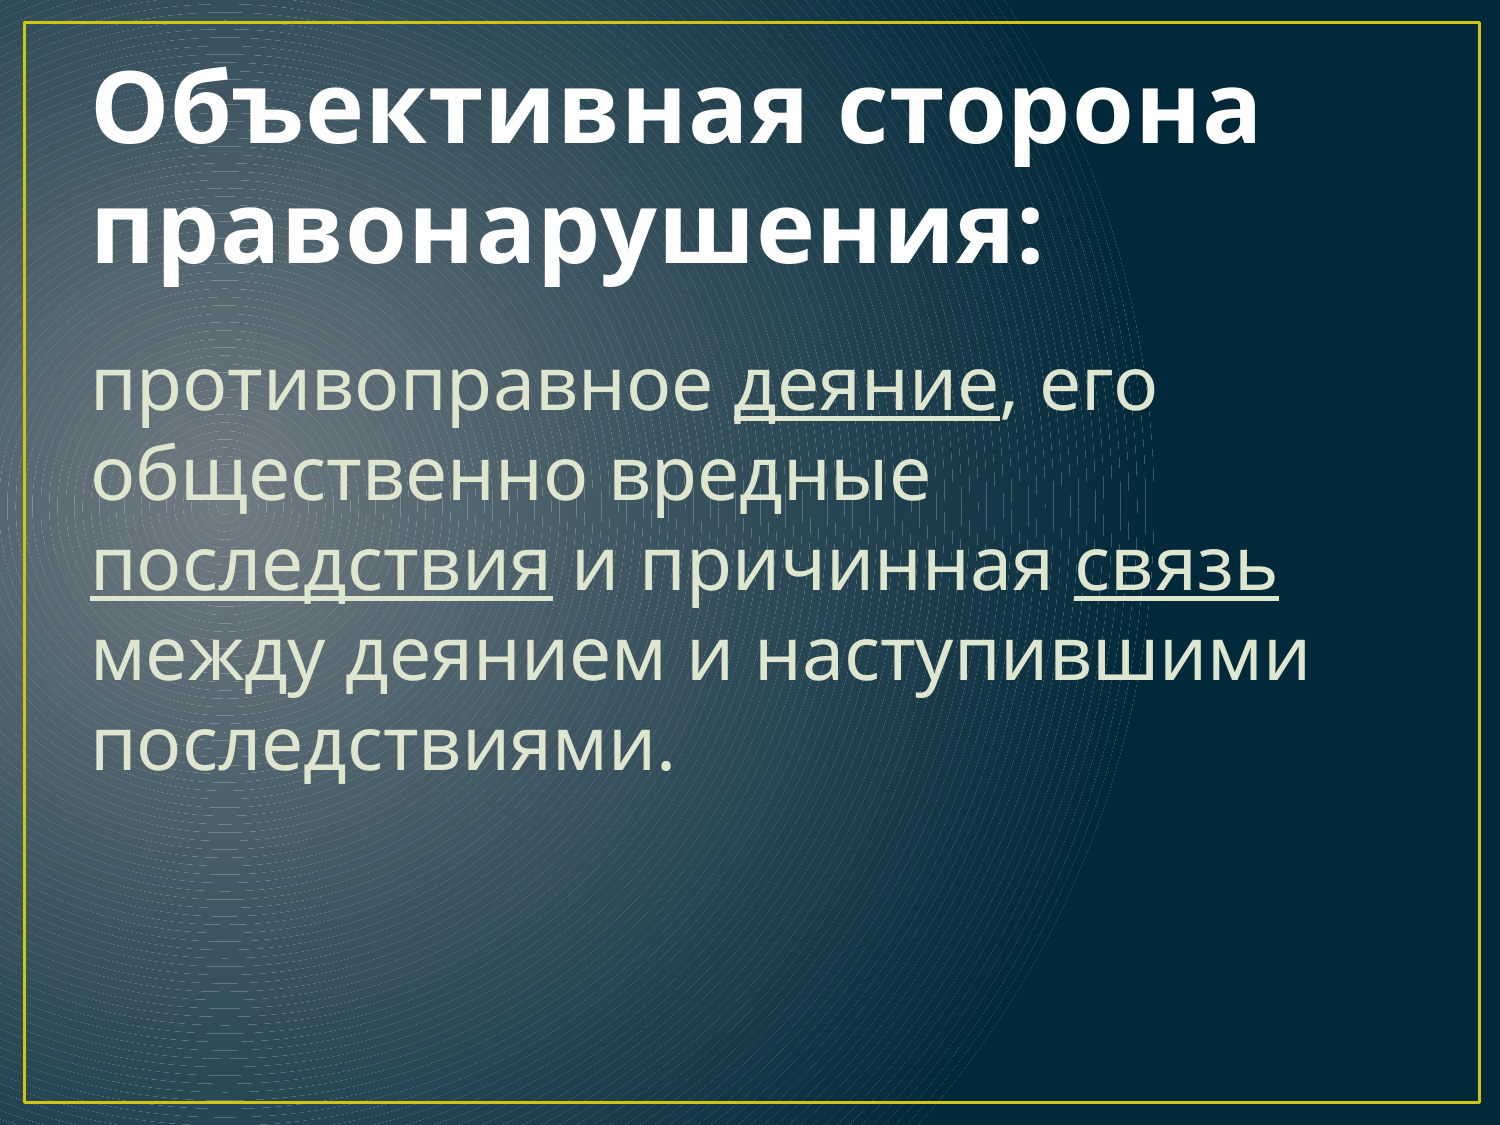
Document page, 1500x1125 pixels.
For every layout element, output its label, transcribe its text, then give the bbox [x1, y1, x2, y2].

list противоправное деяние, его общественно вредные последствия и причинная связь между деянием и наступившими последствиями. [75, 327, 1425, 1071]
title Объективная сторона правонарушения: [75, 45, 1425, 291]
